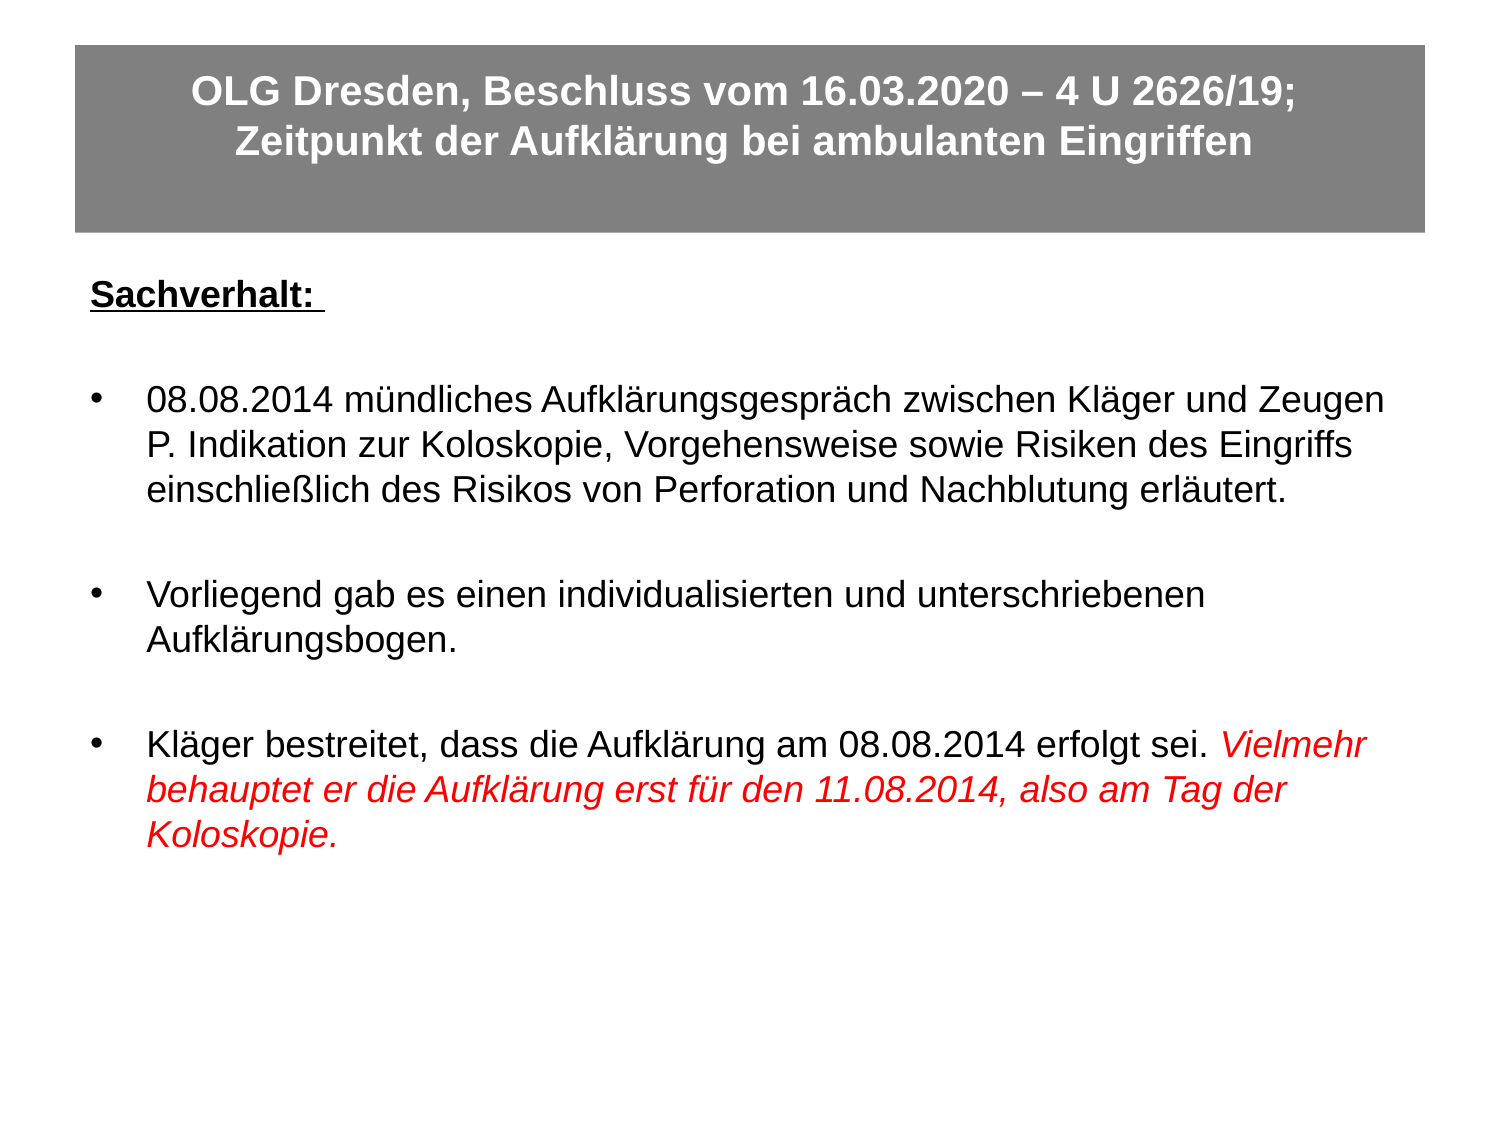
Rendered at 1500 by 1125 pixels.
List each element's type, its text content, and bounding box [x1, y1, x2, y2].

list Sachverhalt: 08.08.2014 mündliches Aufklärungsgespräch zwischen Kläger und Zeugen P. Indikation zur Koloskopie, Vorgehensweise sowie Risiken des Eingriffs einschließlich des Risikos von Perforation und Nachblutung erläutert. Vorliegend gab es einen individualisierten und unterschriebenen Aufklärungsbogen. Kläger bestreitet, dass die Aufklärung am 08.08.2014 erfolgt sei. Vielmehr behauptet er die Aufklärung erst für den 11.08.2014, also am Tag der Koloskopie. [75, 262, 1425, 1005]
title OLG Dresden, Beschluss vom 16.03.2020 – 4 U 2626/19; Zeitpunkt der Aufklärung bei ambulanten Eingriffen [75, 45, 1425, 233]
